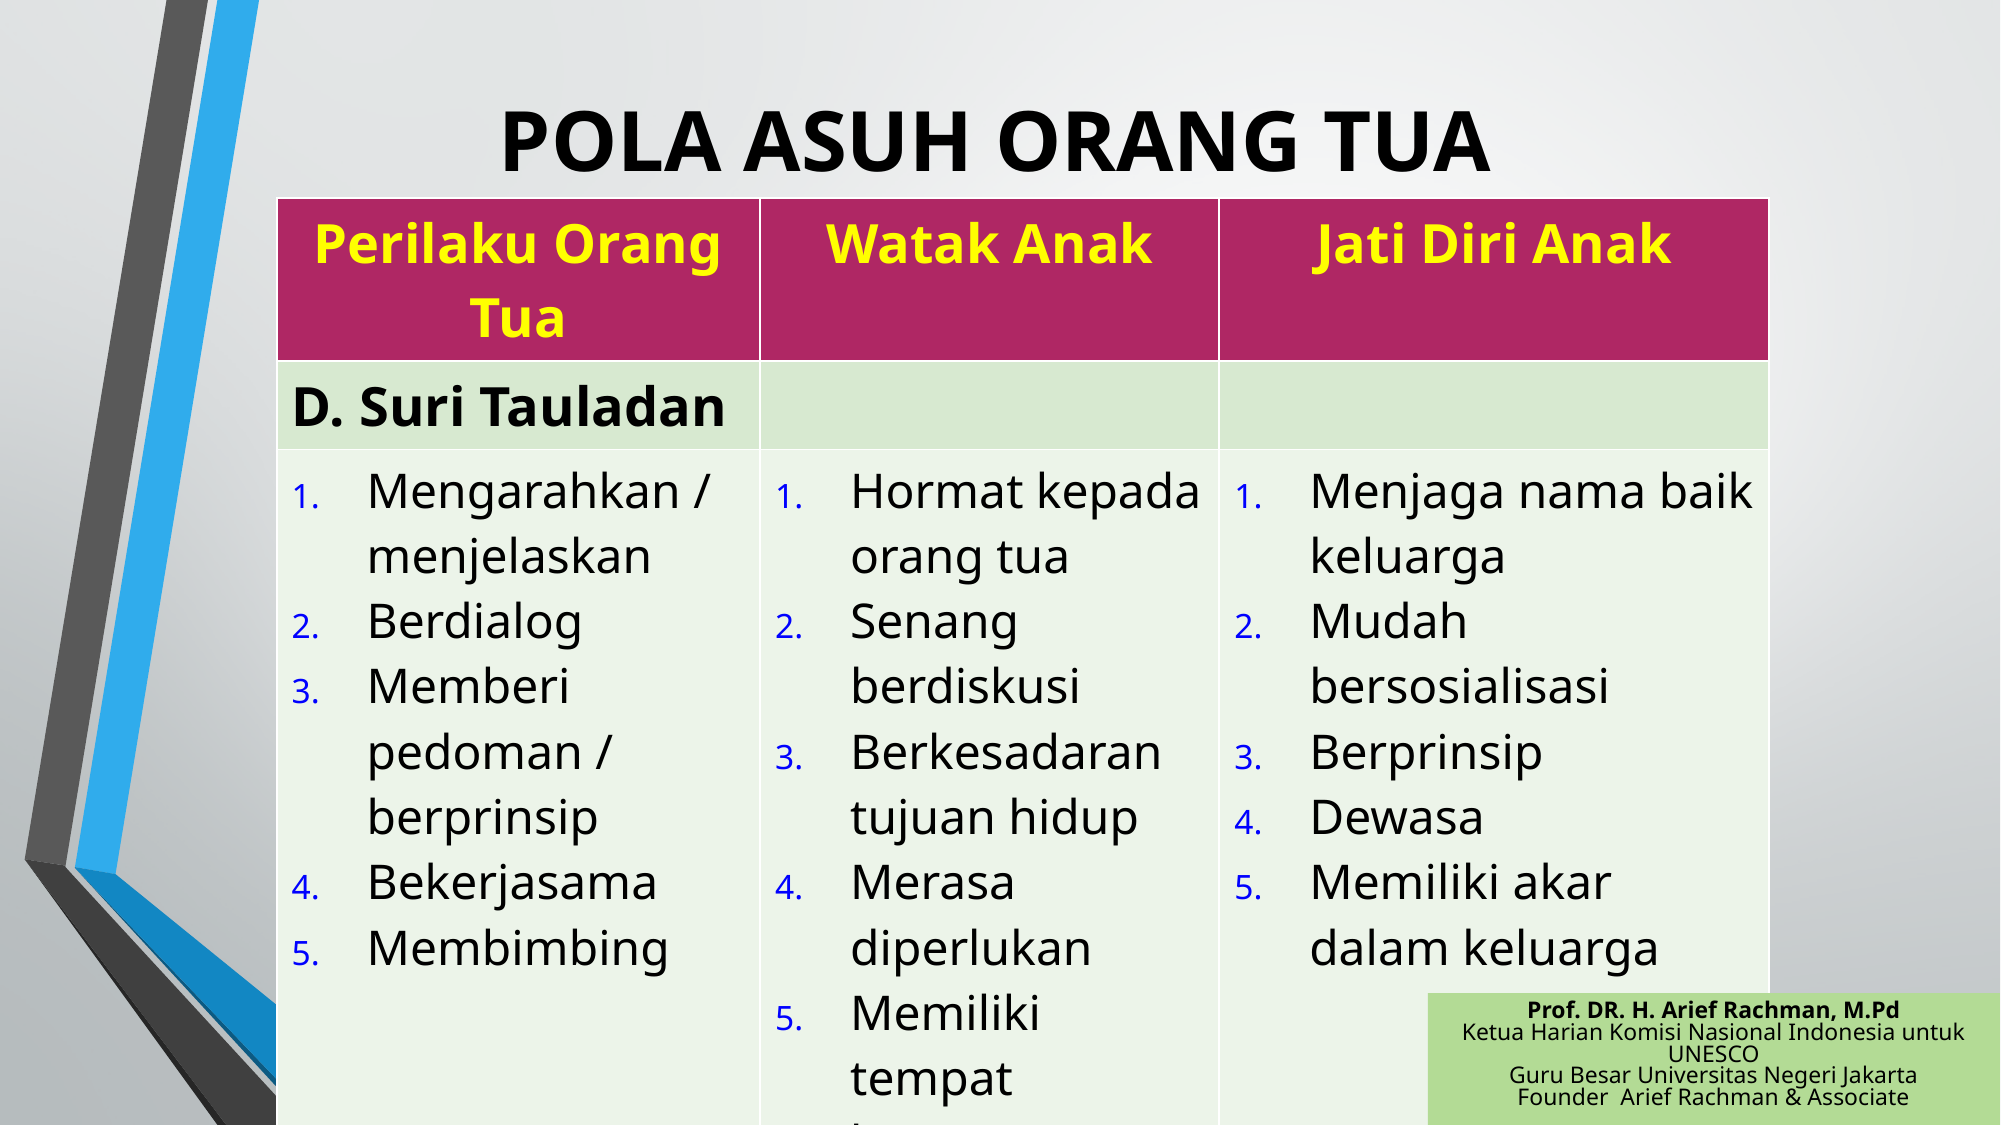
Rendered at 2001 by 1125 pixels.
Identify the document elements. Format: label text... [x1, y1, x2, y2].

title POLA ASUH ORANG TUA [276, 78, 1714, 197]
table_cell D. Suri Tauladan [278, 362, 759, 449]
table_header Perilaku Orang Tua [278, 199, 759, 360]
table_header Jati Diri Anak [1220, 199, 1768, 360]
table_cell [1220, 362, 1768, 449]
table_cell Menjaga nama baik keluarga Mudah bersosialisasi Berprinsip Dewasa Memiliki akar dalam keluarga [1220, 450, 1768, 1125]
table_cell Mengarahkan / menjelaskan Berdialog Memberi pedoman / berprinsip Bekerjasama Membimbing [278, 450, 759, 1125]
table_header Watak Anak [761, 199, 1218, 360]
table_cell Hormat kepada orang tua Senang berdiskusi Berkesadaran tujuan hidup Merasa diperlukan Memiliki tempat bertanya [761, 450, 1218, 1125]
text_box Prof. DR. H. Arief Rachman, M.Pd Ketua Harian Komisi Nasional Indonesia untuk UNESCO Guru Besar Universitas Negeri Jakarta Founder Arief Rachman & Associate [1427, 993, 2000, 1125]
table_cell [761, 362, 1218, 449]
